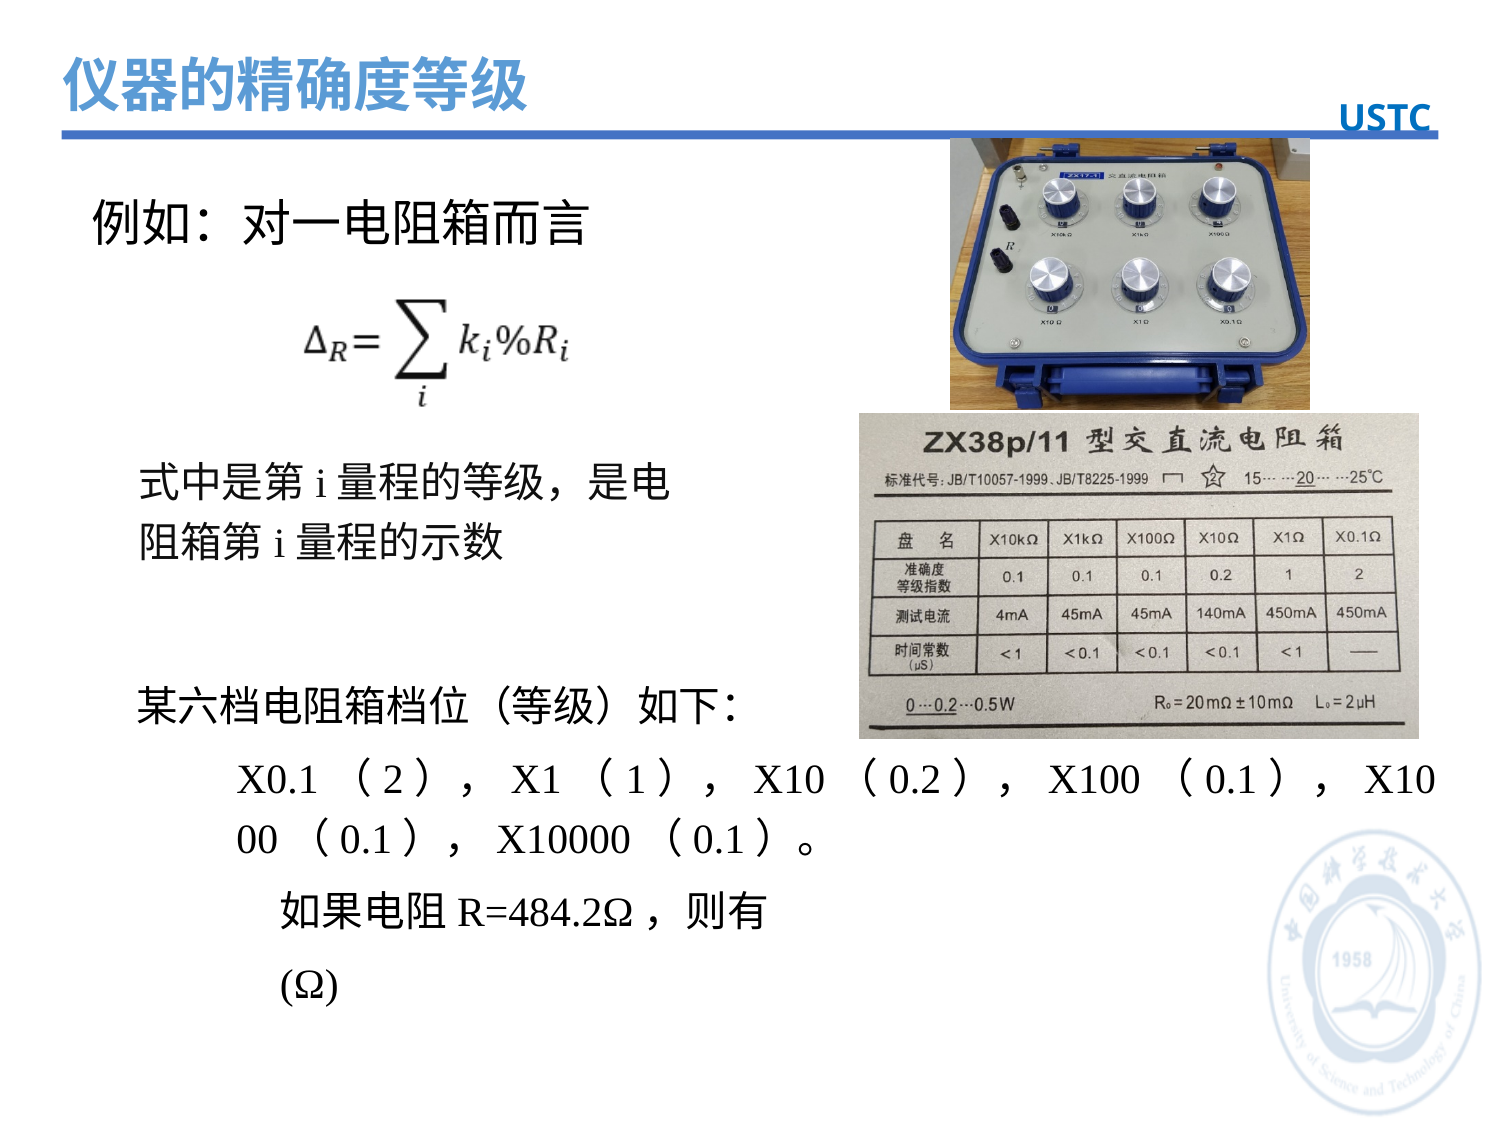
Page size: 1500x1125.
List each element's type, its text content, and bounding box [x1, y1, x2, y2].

picture [1262, 826, 1490, 1125]
picture [950, 138, 1310, 410]
text_box 例如：对一电阻箱而言 [76, 183, 607, 259]
text_box 仪器的精确度等级 [47, 54, 544, 126]
picture [277, 282, 573, 416]
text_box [61, 88, 1500, 146]
picture [859, 413, 1419, 739]
